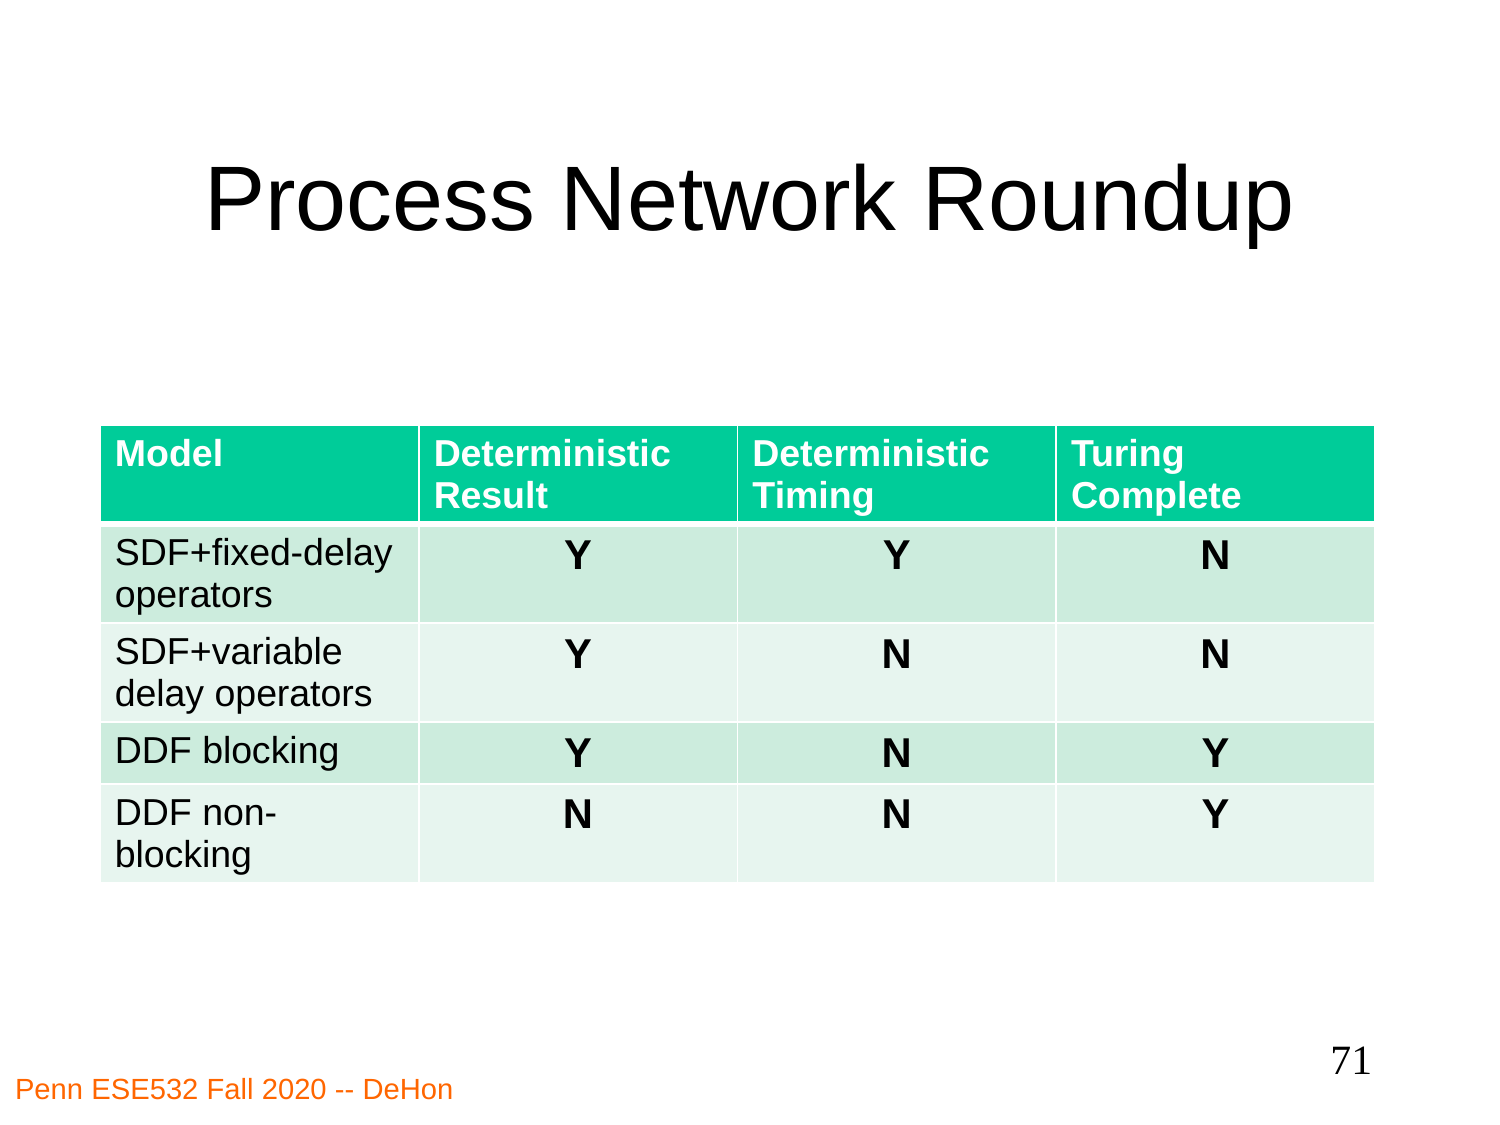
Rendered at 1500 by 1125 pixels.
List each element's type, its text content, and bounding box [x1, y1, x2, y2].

table_cell Y [1057, 785, 1374, 882]
slide_number Penn ESE532 Fall 2020 -- DeHon [0, 1062, 688, 1125]
table_header Turing Complete [1057, 426, 1374, 521]
table_cell Y [738, 527, 1055, 622]
table_cell N [1057, 527, 1374, 622]
table_cell N [738, 723, 1055, 783]
slide_number 71 [1074, 1024, 1388, 1101]
table_cell Y [420, 527, 737, 622]
table_header Deterministic Result [420, 426, 737, 521]
table_cell DDF blocking [101, 723, 418, 783]
table_cell N [738, 785, 1055, 882]
table_cell SDF+variable delay operators [101, 624, 418, 721]
table_cell Y [420, 723, 737, 783]
table_cell N [420, 785, 737, 882]
title Process Network Roundup [112, 99, 1388, 288]
table_cell Y [420, 624, 737, 721]
table_cell SDF+fixed-delay operators [101, 527, 418, 622]
table_cell N [738, 624, 1055, 721]
table_cell N [1057, 624, 1374, 721]
table_cell Y [1057, 723, 1374, 783]
table_header Model [101, 426, 418, 521]
table_header Deterministic Timing [738, 426, 1055, 521]
table_cell DDF non-blocking [101, 785, 418, 882]
